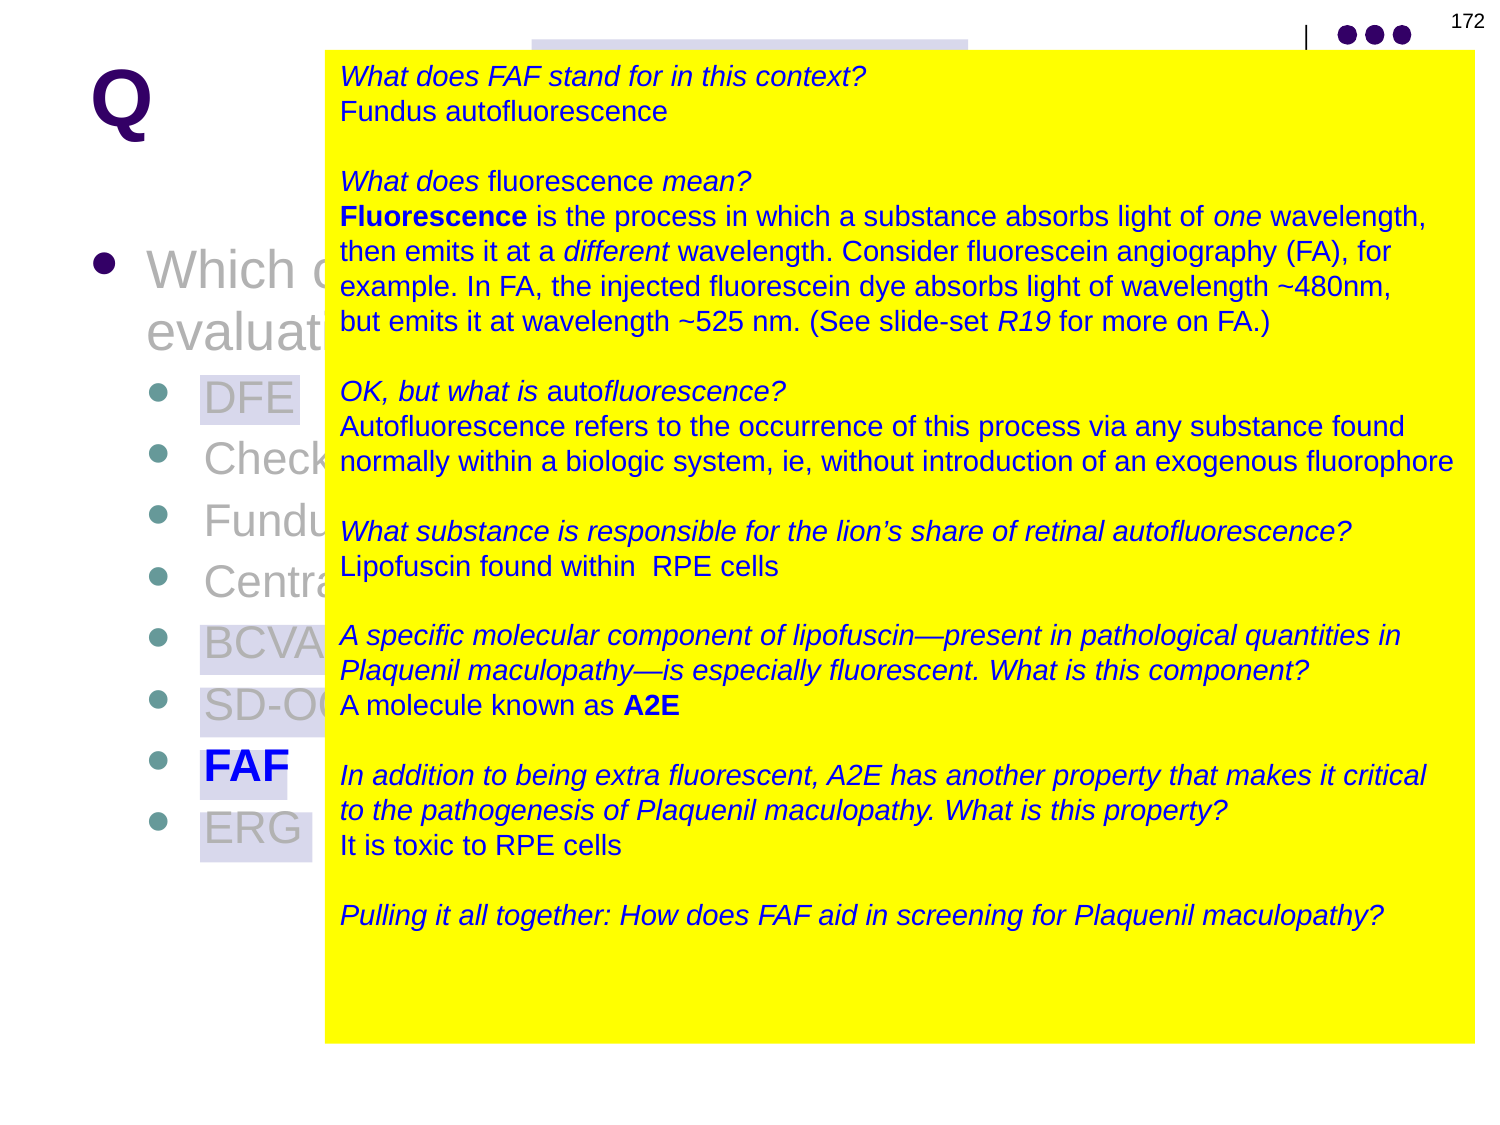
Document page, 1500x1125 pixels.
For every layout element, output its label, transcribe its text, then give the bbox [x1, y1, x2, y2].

text_box 172 [1149, 0, 1500, 75]
text_box What does FAF stand for in this context? Fundus autofluorescence What does fluorescence mean? Fluorescence is the process in which a substance absorbs light of one wavelength, then emits it at a different wavelength. Consider fluorescein angiography (FA), for example. In FA, the injected fluorescein dye absorbs light of wavelength ~480nm, but emits it at wavelength ~525 nm. (See slide-set R19 for more on FA.) OK, but what is autofluorescence? Autofluorescence refers to the occurrence of this process via any substance found normally within a biologic system, ie, without introduction of an exogenous fluorophore What substance is responsible for the lion’s share of retinal autofluorescence? Lipofuscin found within RPE cells A specific molecular component of lipofuscin—present in pathological quantities in Plaquenil maculopathy—is especially fluorescent. What is this component? A molecule known as A2E In addition to being extra fluorescent, A2E has another property that makes it critical to the pathogenesis of Plaquenil maculopathy. What is this property? It is toxic to RPE cells Pulling it all together: How does FAF aid in screening for Plaquenil maculopathy? In early Plaquenil maculopathy, as excess A2E accumulates within the parafoveal RPE, this area will appear hyperfluorescent on FAF. Thus, such hyperfluorescence in a Plaquenil pt evidences early maculopathy, and should prompt cessation of the drug. [324, 49, 1475, 1044]
title Q [75, 20, 1149, 150]
text_box Plaquenil Maculopathy [531, 39, 969, 49]
list Which clinical maneuvers/tests are useful in evaluating patients re Plaquenil maculopathy? DFE Check the cornea for verticillata Fundus photographs Central visual field testing BCVA assessment SD-OCT FAF ERG [75, 231, 324, 1013]
